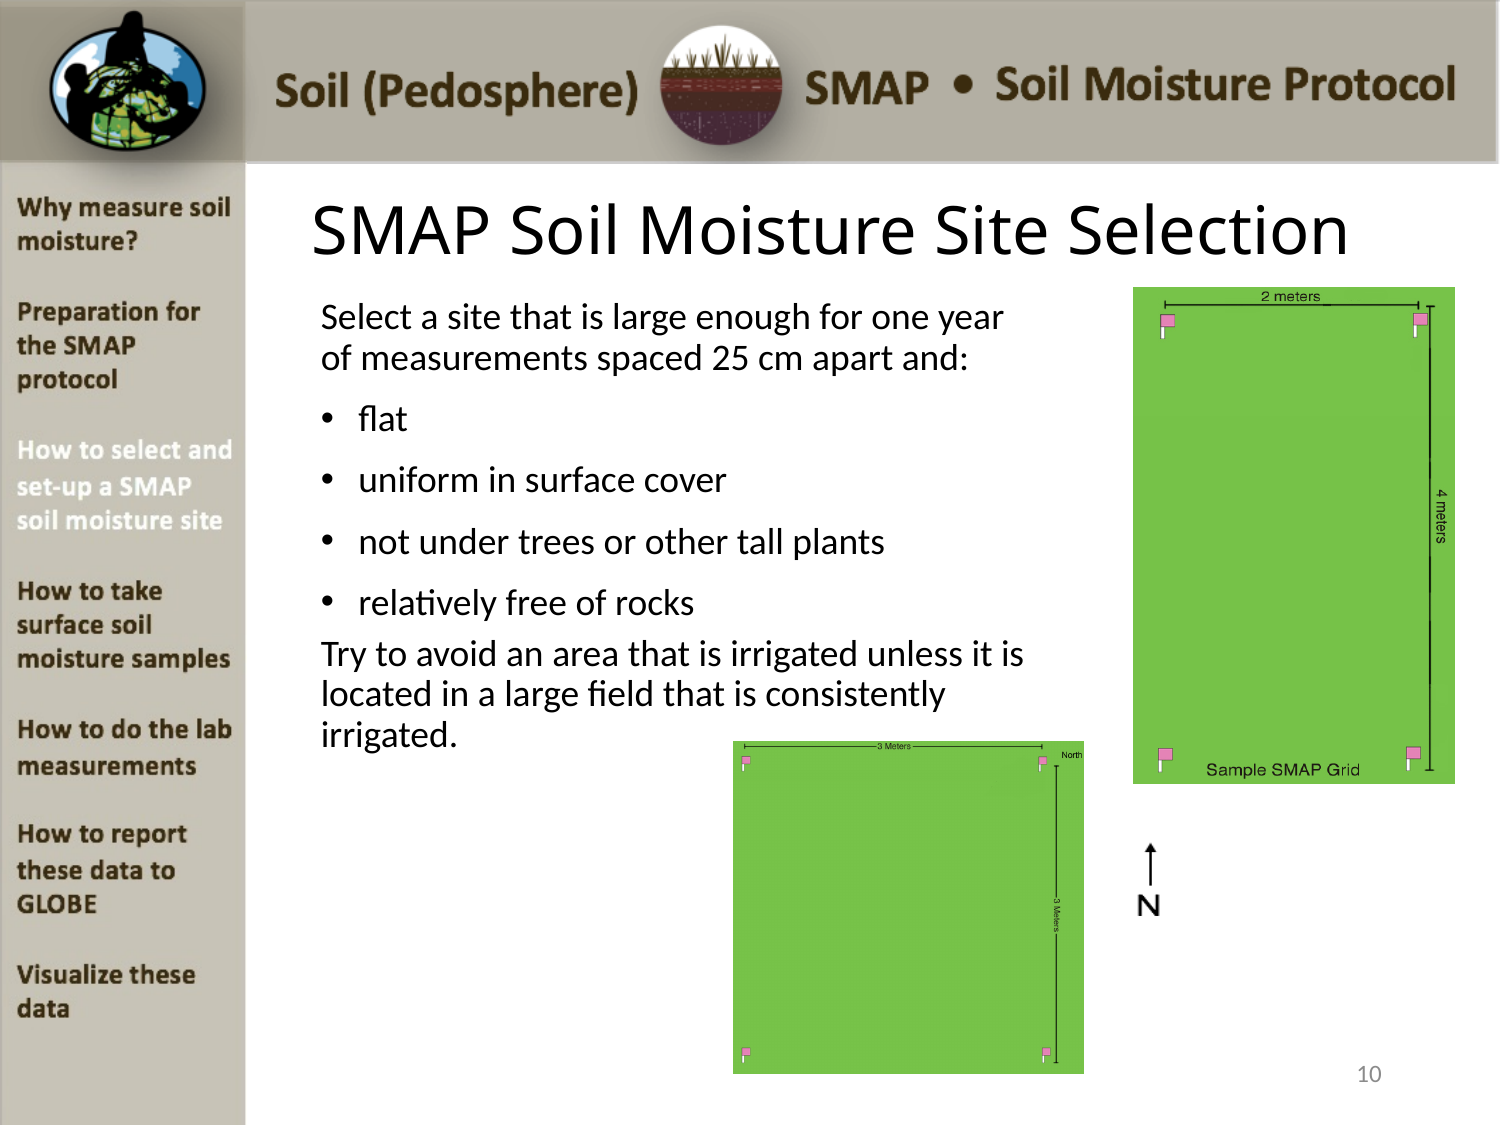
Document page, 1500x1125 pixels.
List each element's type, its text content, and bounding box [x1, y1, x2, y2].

picture [1133, 287, 1455, 784]
picture [1107, 827, 1179, 938]
title SMAP Soil Moisture Site Selection [296, 164, 1500, 342]
picture [733, 741, 1084, 1074]
slide_number 10 [1059, 1042, 1397, 1103]
list Select a site that is large enough for one year of measurements spaced 25 cm apart and: flat uniform in surface cover not under trees or other tall plants relatively free of rocks Try to avoid an area that is irrigated unless it is located in a large field that is consistently irrigated. [305, 289, 1048, 1004]
picture [0, 0, 1500, 1125]
